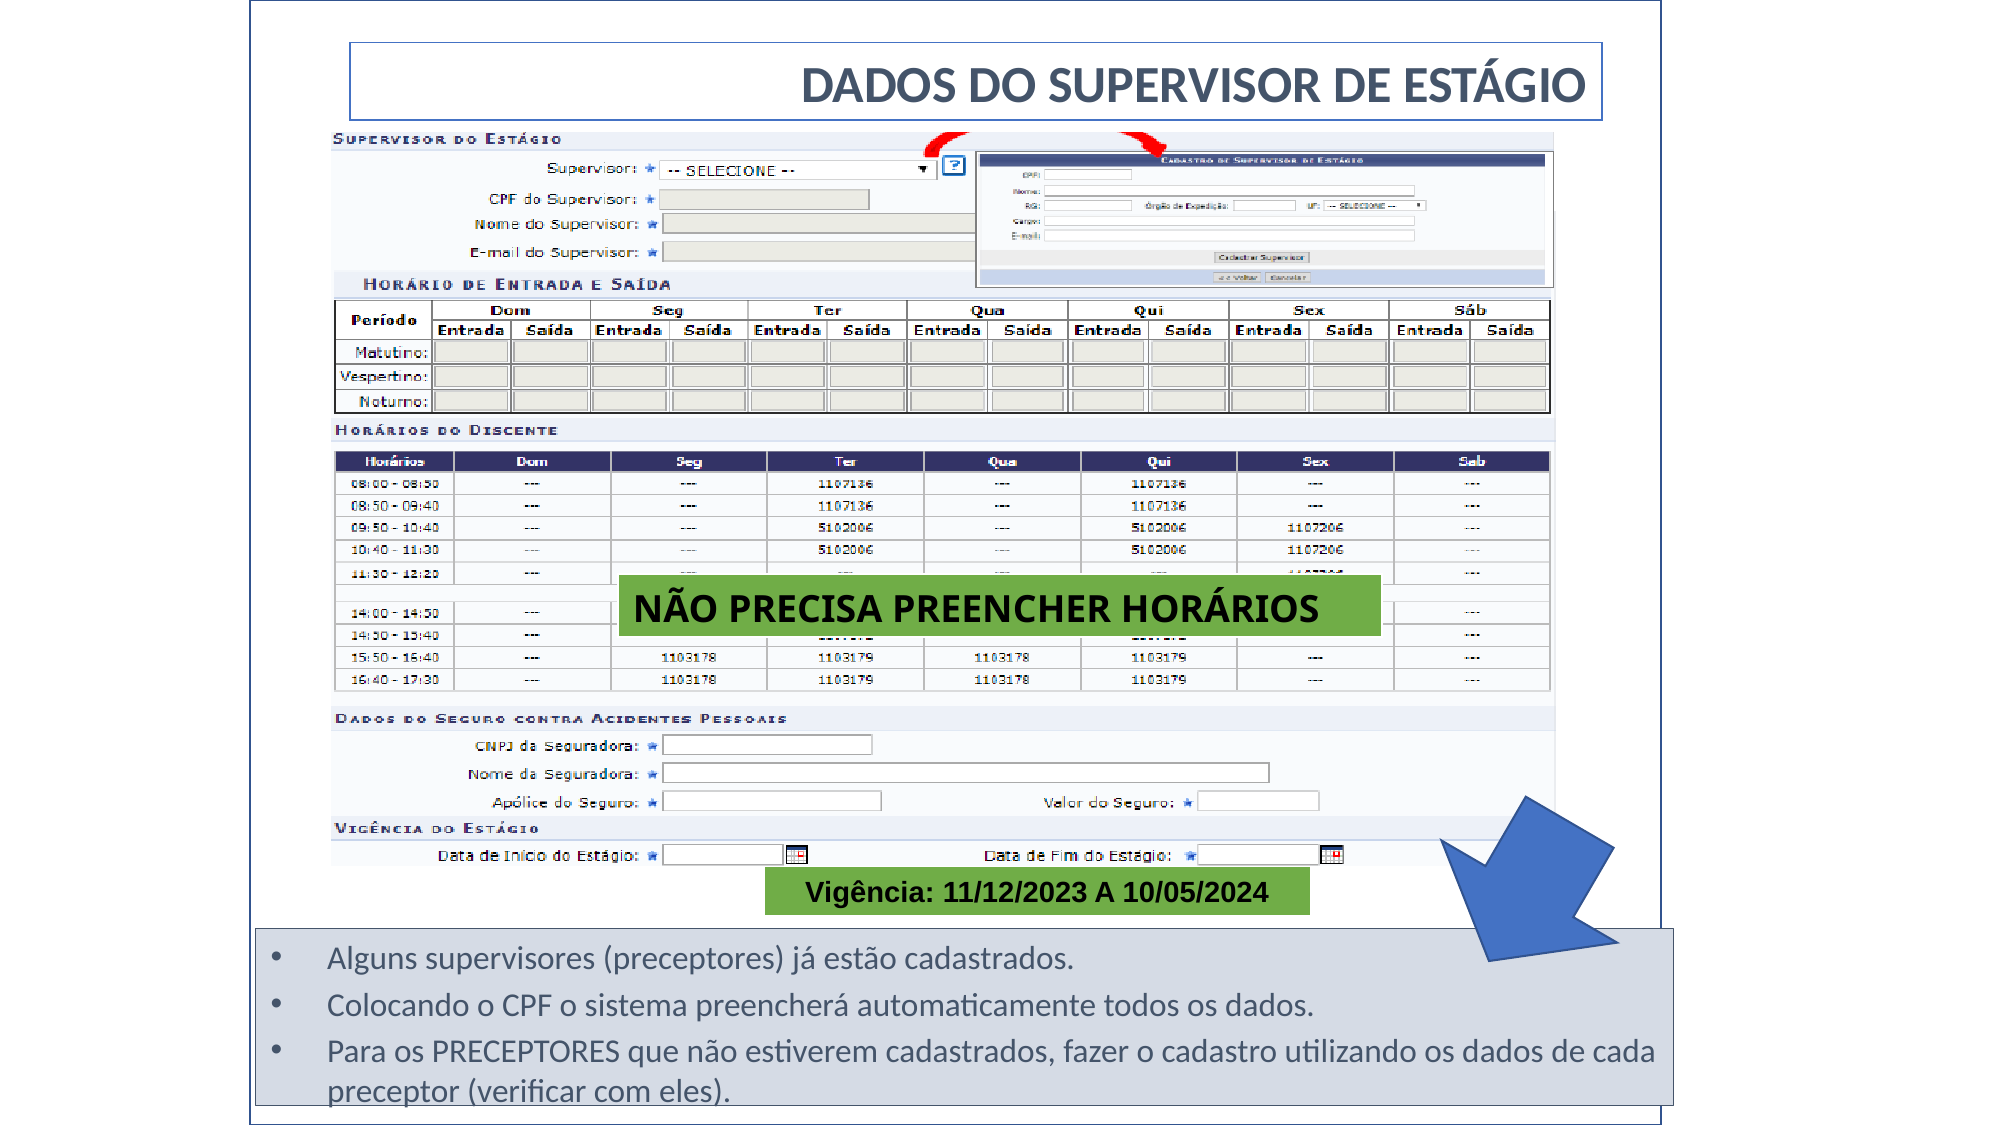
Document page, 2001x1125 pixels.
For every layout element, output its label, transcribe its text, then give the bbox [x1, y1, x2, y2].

picture [331, 132, 1603, 867]
text_box Alguns supervisores (preceptores) já estão cadastrados. Colocando o CPF o sistema preencherá automaticamente todos os dados. Para os PRECEPTORES que não estiverem cadastrados, fazer o cadastro utilizando os dados de cada preceptor (verificar com eles). [255, 928, 1674, 1106]
text_box Vigência: 11/12/2023 A 10/05/2024 [763, 876, 1312, 917]
text_box DADOS DO SUPERVISOR DE ESTÁGIO [350, 42, 1603, 121]
text_box [1455, 876, 1618, 962]
text_box [249, 0, 1662, 1125]
text_box [1607, 843, 1614, 860]
